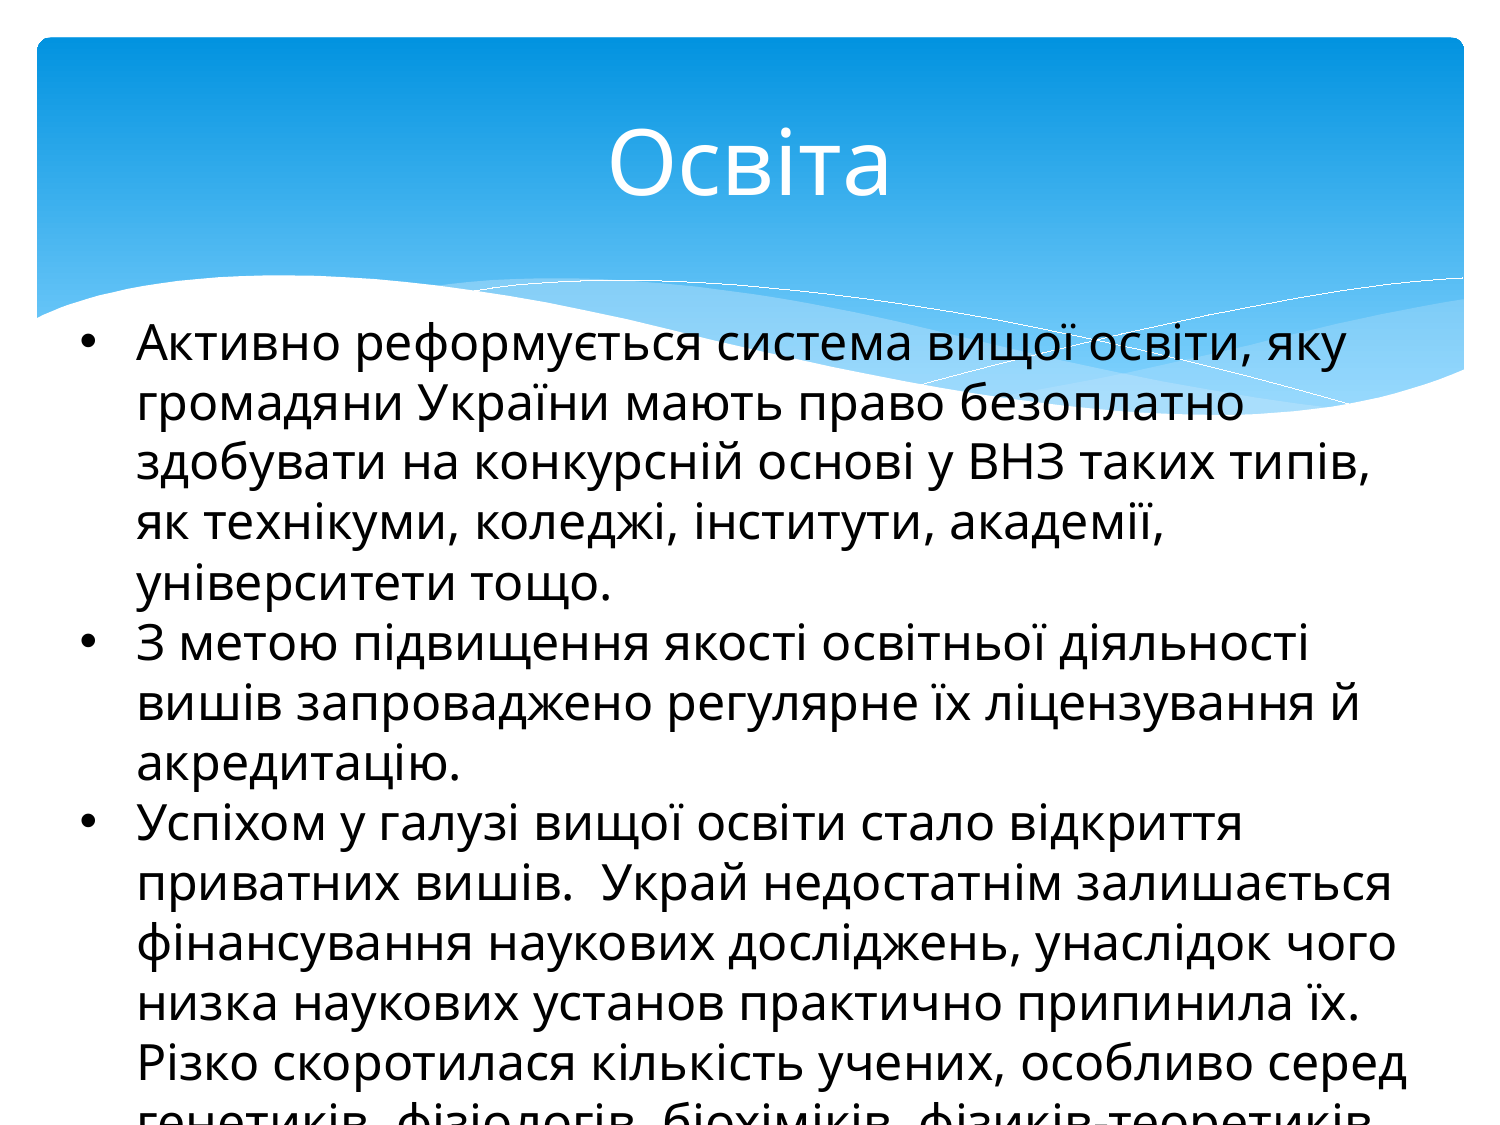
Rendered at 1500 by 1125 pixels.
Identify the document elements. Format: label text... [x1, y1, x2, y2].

title Освіта [75, 55, 1425, 261]
text_box Активно реформується система вищої освіти, яку громадяни України мають право безоплатно здобувати на конкурсній основі у ВНЗ таких типів, як технікуми, коледжі, інститути, академії, університети тощо. З метою підвищення якості освітньої діяльності вишів запроваджено регулярне їх ліцензування й акредитацію. Успіхом у галузі вищої освіти стало відкриття приватних вишів. Украй недостатнім залишається фінансування наукових досліджень, унаслідок чого низка наукових установ практично припинила їх. Різко скоротилася кількість учених, особливо серед генетиків, фізіологів, біохіміків, фізиків-теоретиків, програмістів. [64, 302, 1447, 1125]
